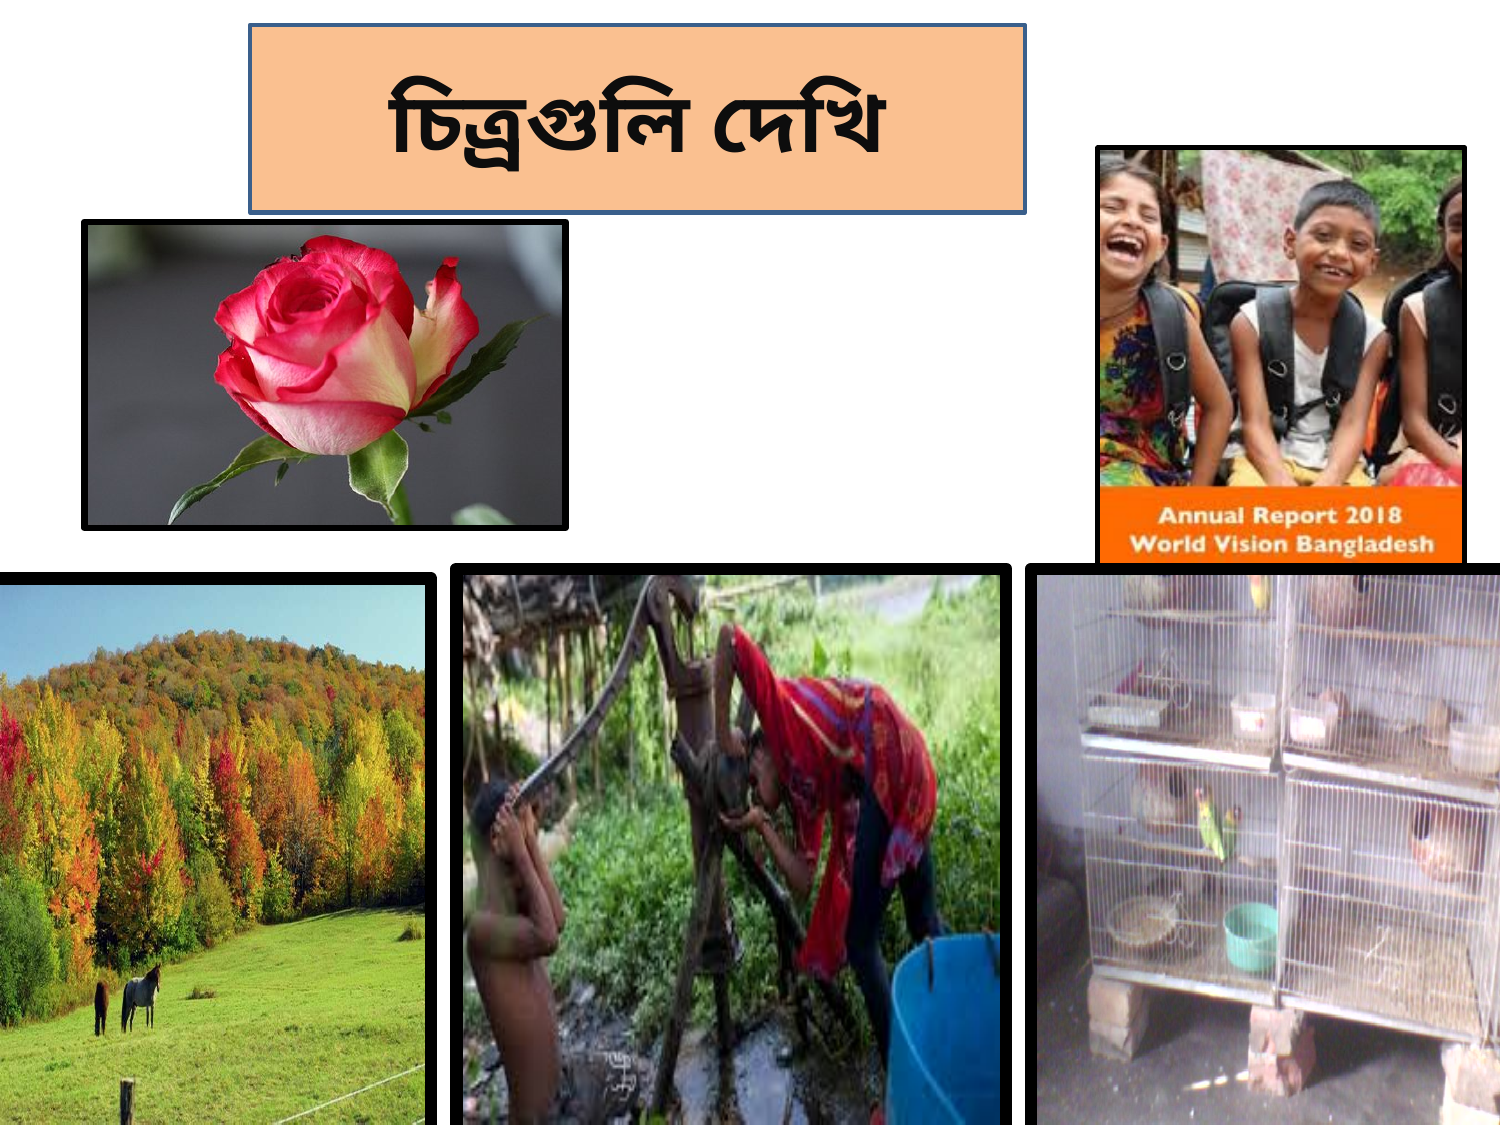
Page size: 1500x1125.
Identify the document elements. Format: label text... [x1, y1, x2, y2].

title চিত্র্রগুলি দেখি [248, 23, 1027, 215]
picture [1037, 149, 1500, 1125]
picture [462, 574, 1001, 1125]
picture [0, 584, 426, 1125]
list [87, 224, 563, 526]
